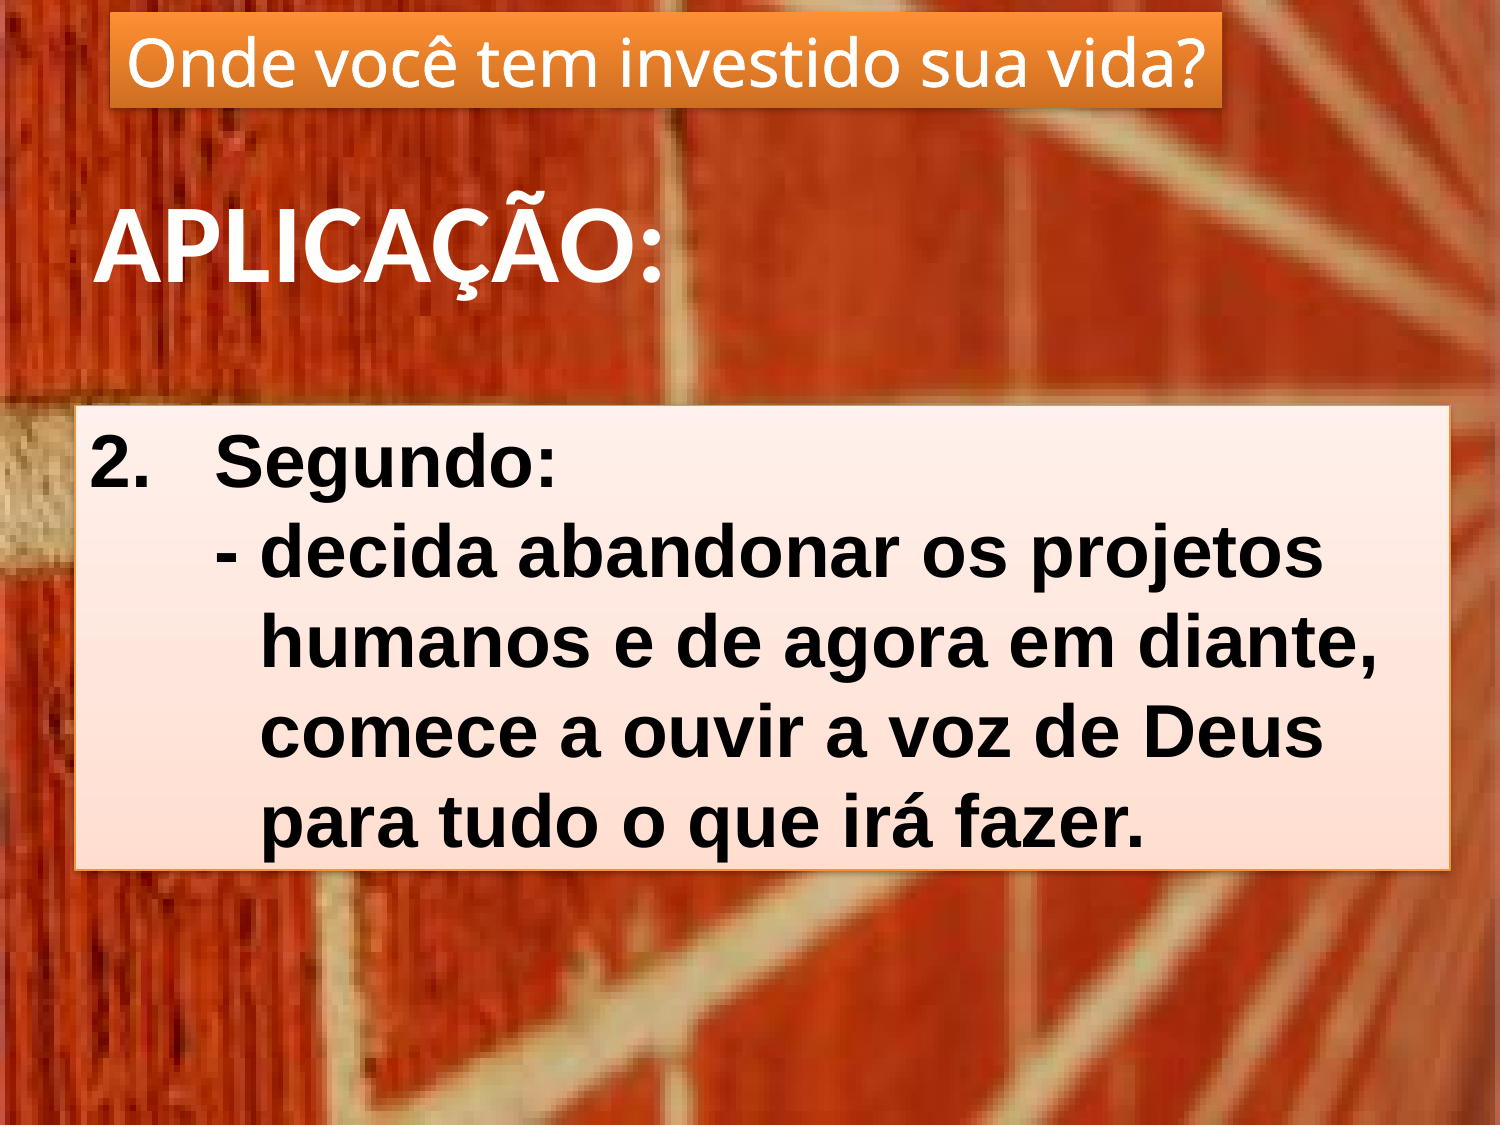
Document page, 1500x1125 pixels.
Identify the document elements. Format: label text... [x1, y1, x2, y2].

picture [0, 0, 1500, 1125]
text_box APLICAÇÃO: [78, 162, 684, 313]
text_box 2. Segundo: - decida abandonar os projetos humanos e de agora em diante, comece a ouvir a voz de Deus para tudo o que irá fazer. [74, 405, 1451, 871]
text_box Onde você tem investido sua vida? [110, 12, 1223, 108]
